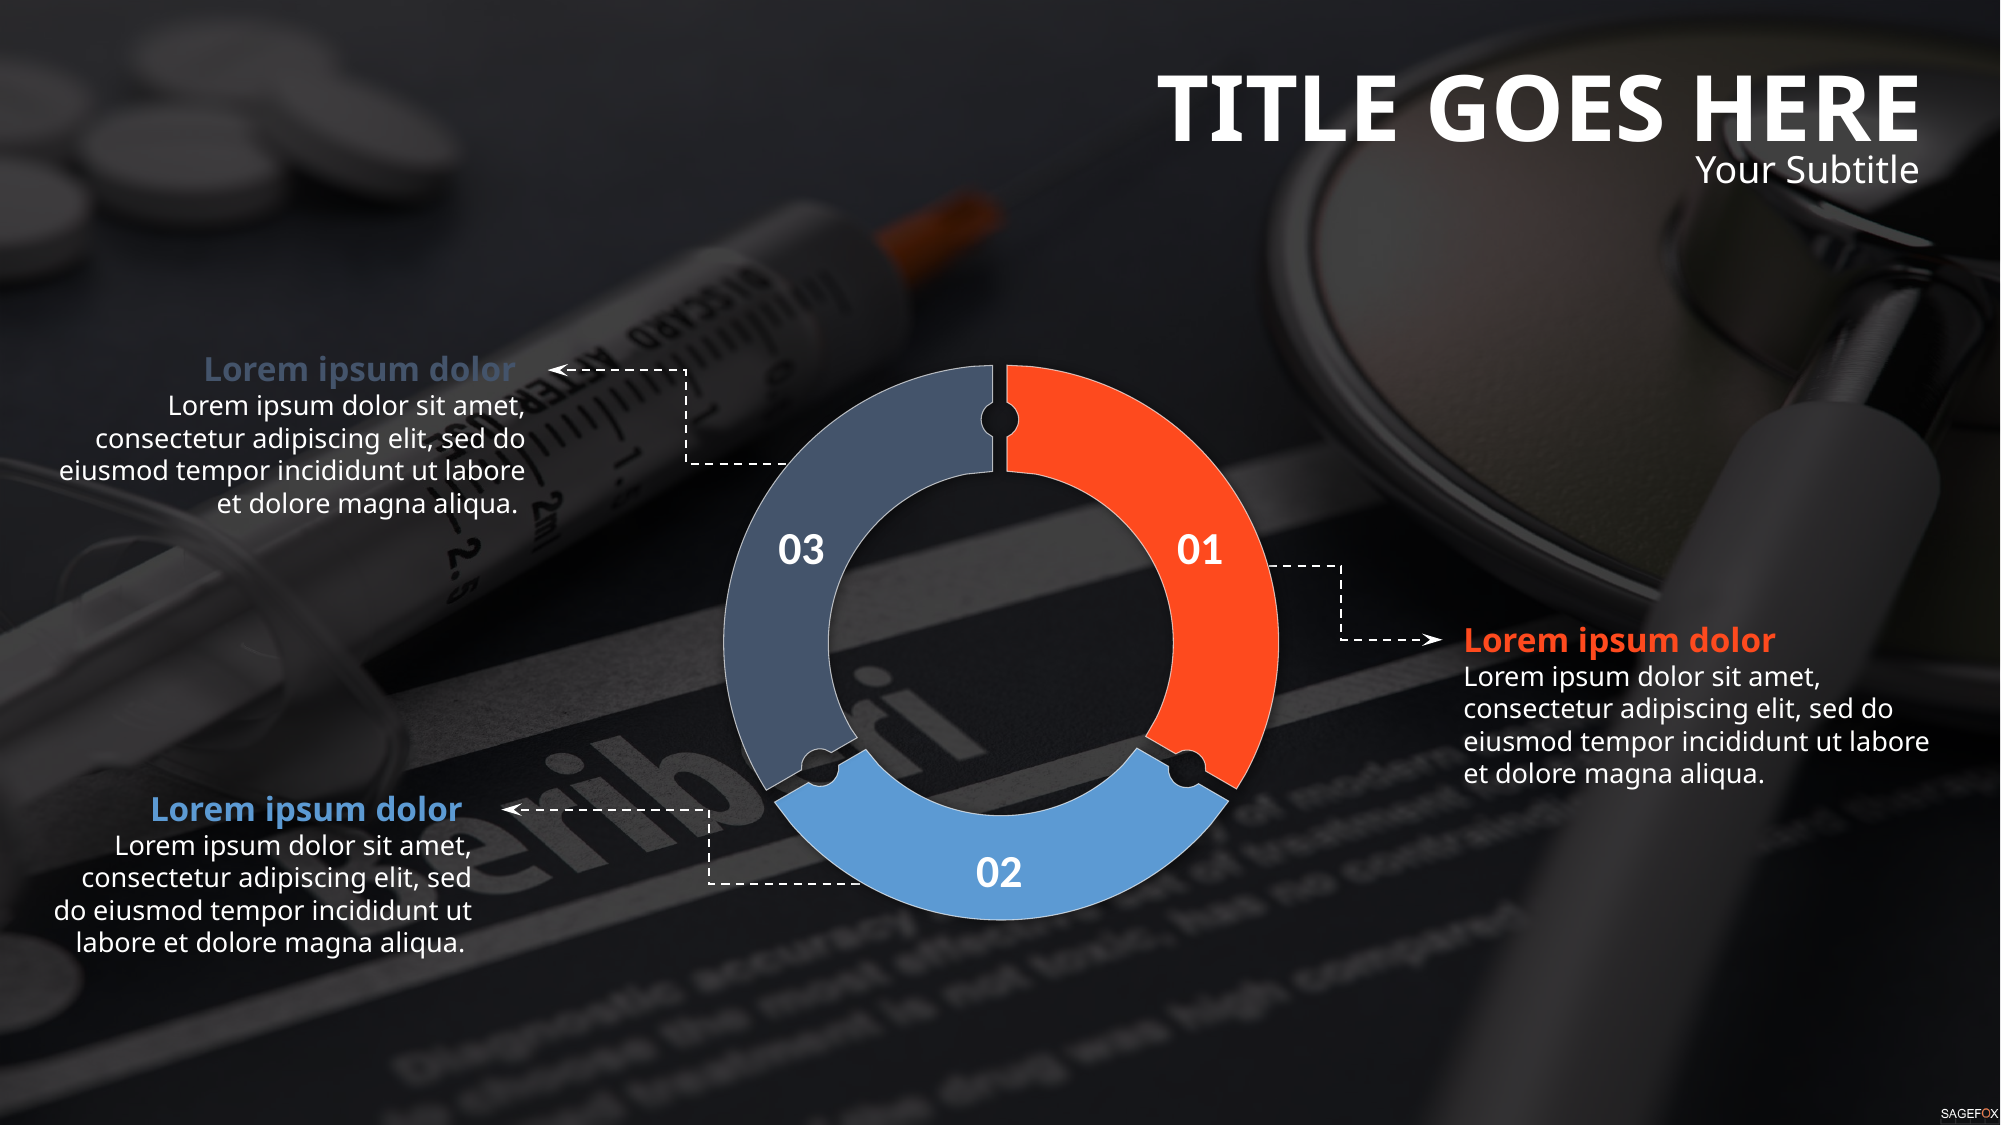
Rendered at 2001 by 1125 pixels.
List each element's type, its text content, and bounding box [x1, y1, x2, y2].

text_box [774, 748, 1229, 920]
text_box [547, 370, 723, 464]
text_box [501, 809, 774, 885]
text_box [1006, 365, 1279, 789]
picture [0, 0, 2001, 1125]
text_box Lorem ipsum dolor Lorem ipsum dolor sit amet, consectetur adipiscing elit, sed do eiusmod tempor incididunt ut labore et dolore magna aliqua. [36, 783, 482, 964]
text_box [723, 365, 993, 791]
text_box Lorem ipsum dolor Lorem ipsum dolor sit amet, consectetur adipiscing elit, sed do eiusmod tempor incididunt ut labore et dolore magna aliqua. [38, 343, 536, 524]
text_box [1279, 565, 1443, 640]
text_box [1035, 42, 1939, 199]
text_box Lorem ipsum dolor Lorem ipsum dolor sit amet, consectetur adipiscing elit, sed do eiusmod tempor incididunt ut labore et dolore magna aliqua. [1453, 613, 1947, 794]
